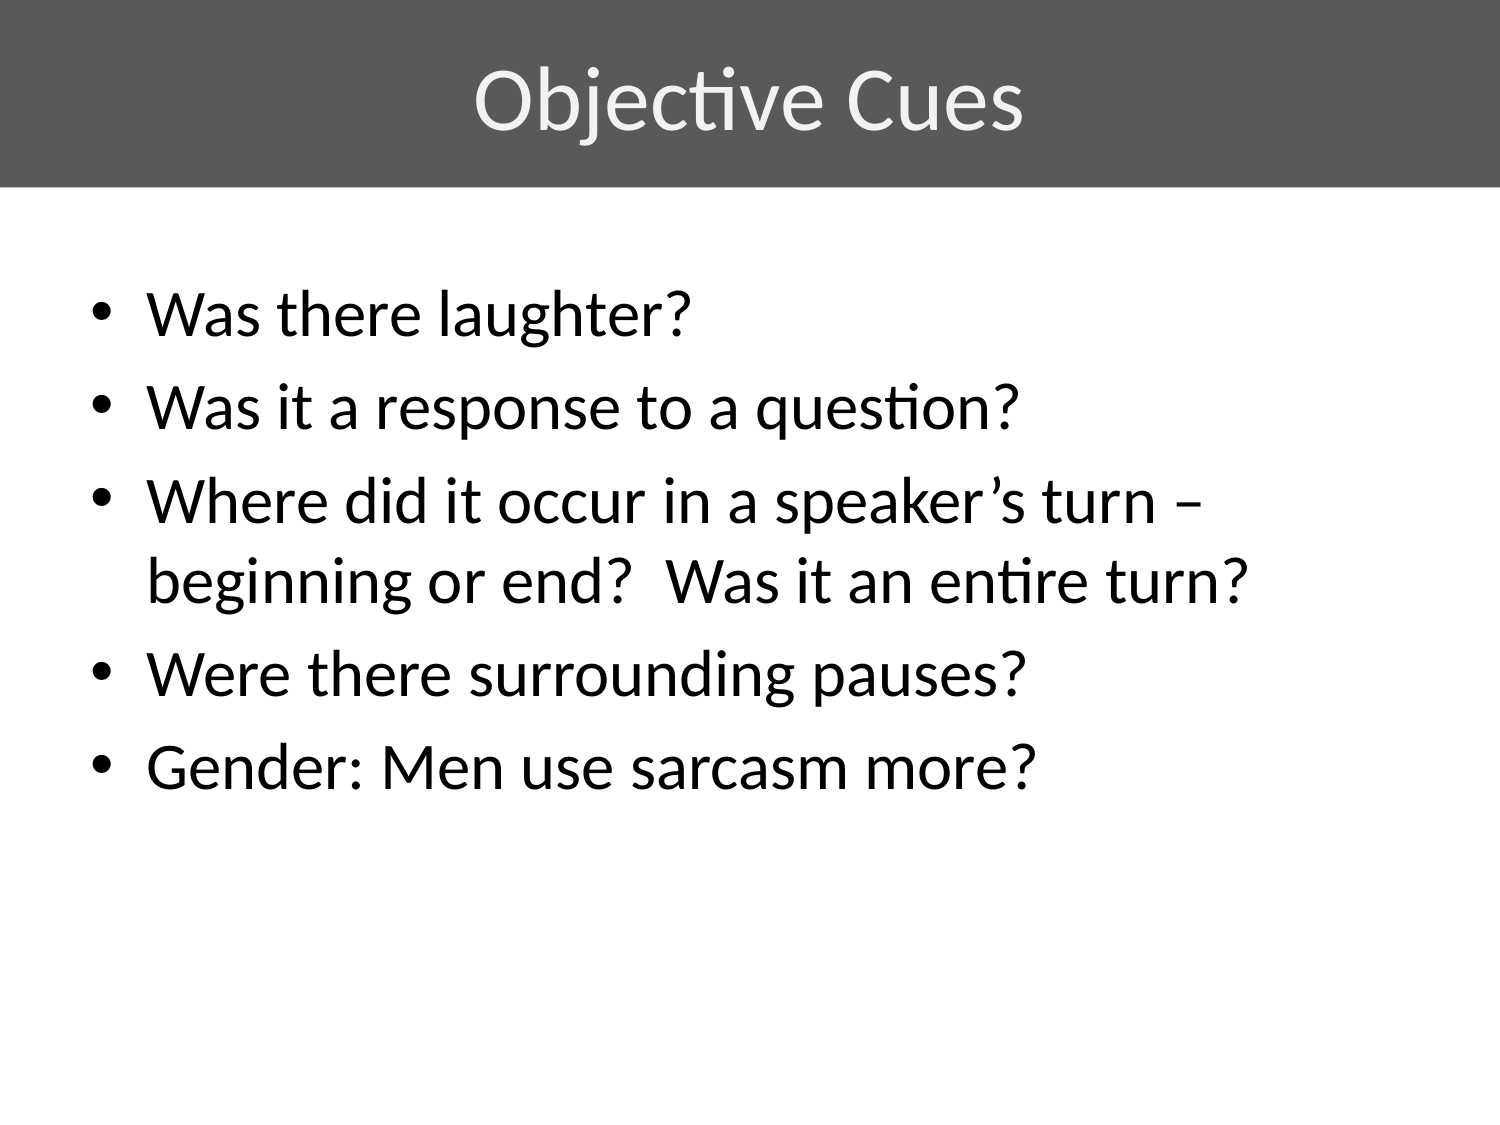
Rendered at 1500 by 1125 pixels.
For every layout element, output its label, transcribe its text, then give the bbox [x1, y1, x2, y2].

title Objective Cues [0, 0, 1500, 188]
list Was there laughter? Was it a response to a question? Where did it occur in a speaker’s turn – beginning or end? Was it an entire turn? Were there surrounding pauses? Gender: Men use sarcasm more? [75, 262, 1425, 1005]
